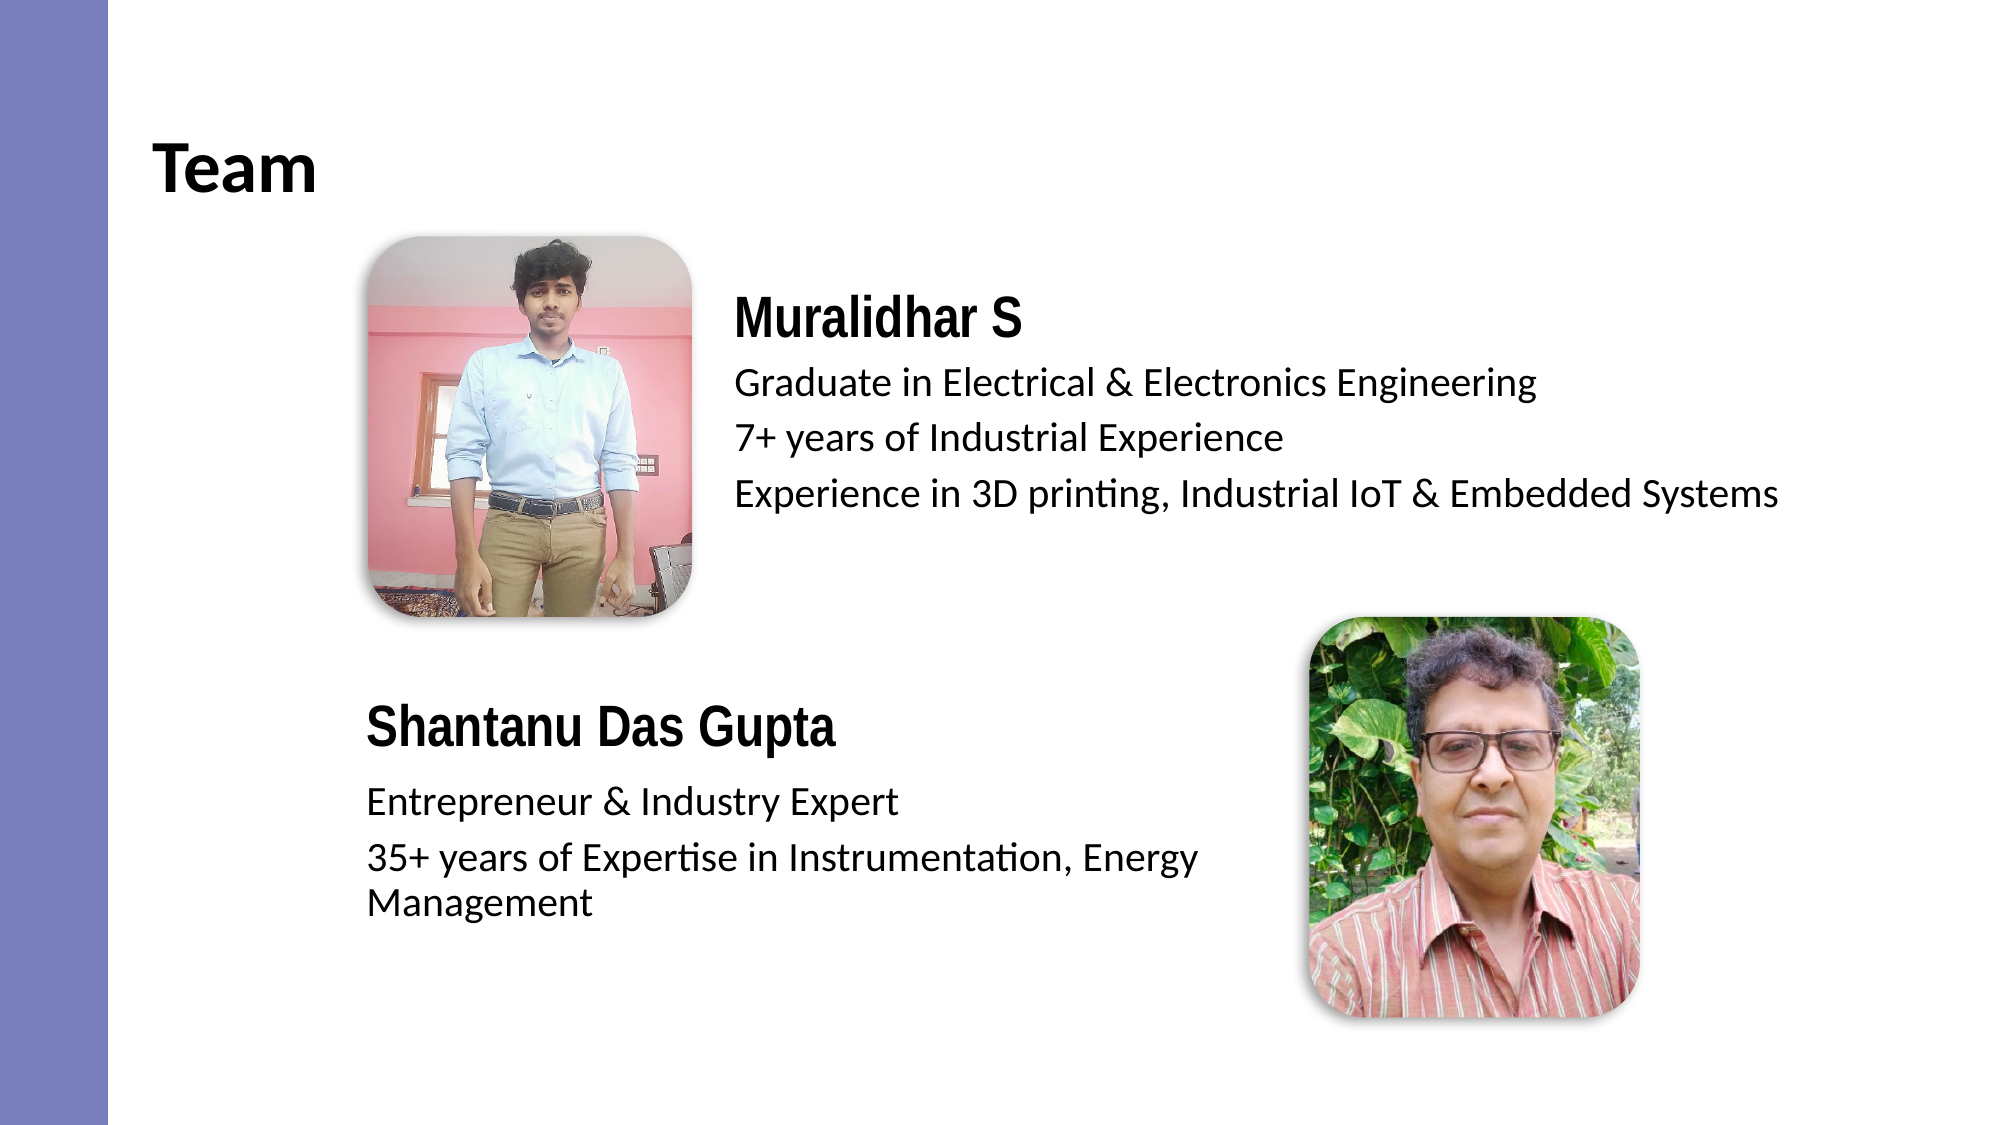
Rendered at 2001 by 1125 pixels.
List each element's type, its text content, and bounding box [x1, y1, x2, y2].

picture [1309, 616, 1640, 1018]
text_box Shantanu Das Gupta Entrepreneur & Industry Expert 35+ years of Expertise in Instrumentation, Energy Management [201, 688, 1365, 1062]
title Team [137, 59, 1863, 278]
text_box [0, 0, 109, 1125]
picture [368, 236, 693, 617]
list Muralidhar S Graduate in Electrical & Electronics Engineering 7+ years of Industrial Experience Experience in 3D printing, Industrial IoT & Embedded Systems [569, 279, 1829, 658]
